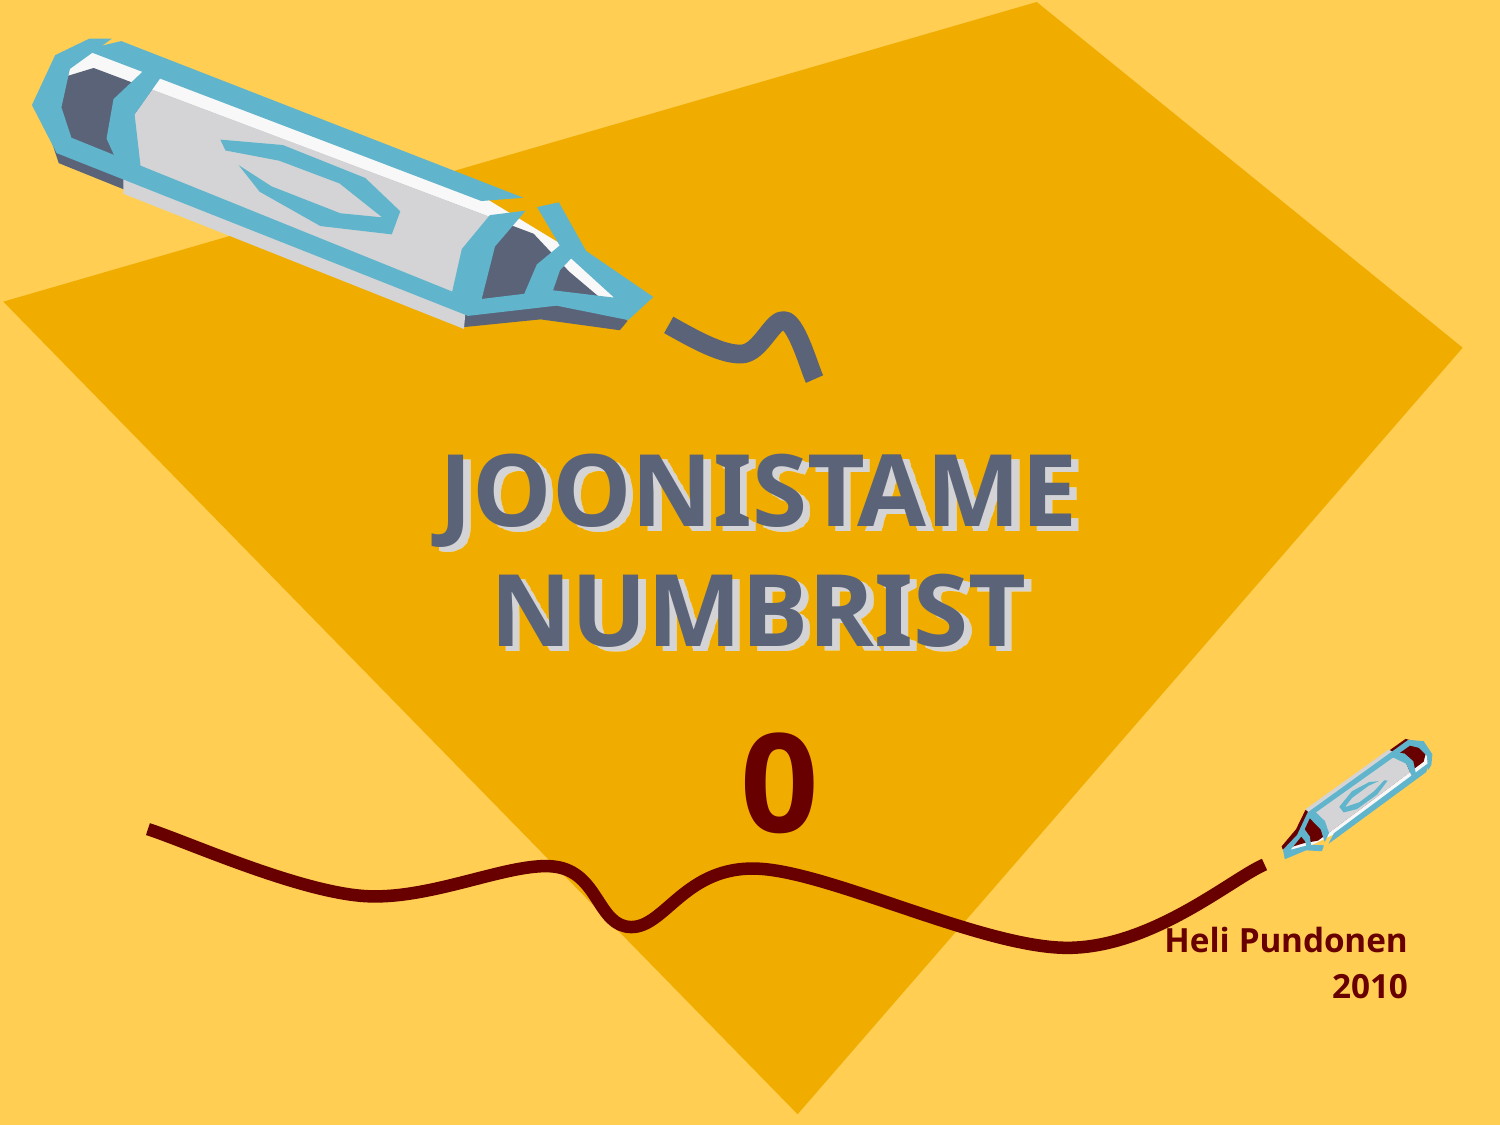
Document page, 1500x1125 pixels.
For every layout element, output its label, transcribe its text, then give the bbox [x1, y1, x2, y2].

title JOONISTAME NUMBRIST [170, 373, 1347, 674]
subtitle 0 Heli Pundonen 2010 [135, 687, 1424, 1038]
